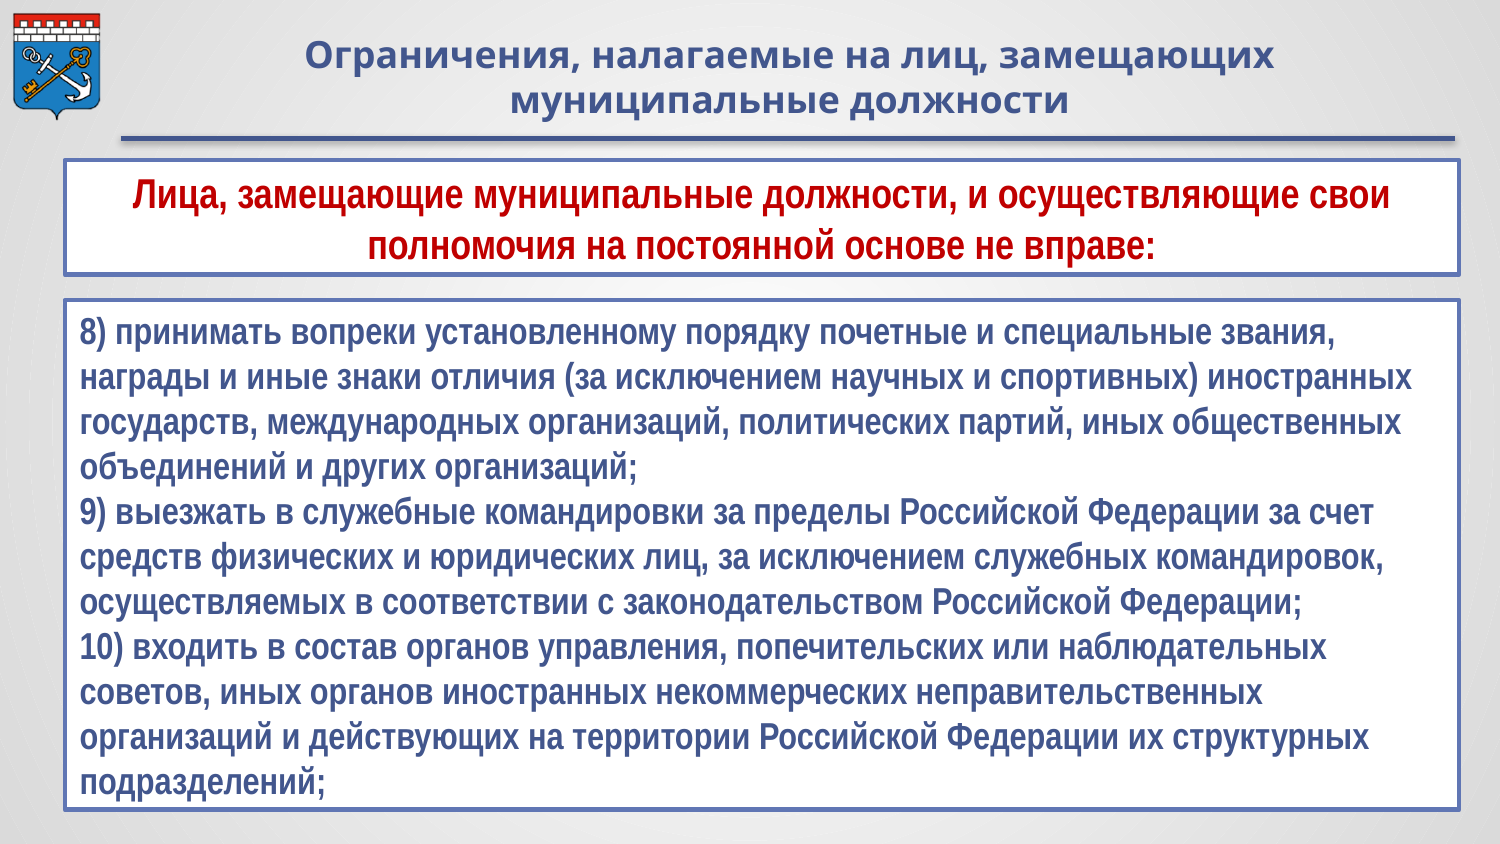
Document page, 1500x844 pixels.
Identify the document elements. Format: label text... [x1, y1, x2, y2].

title Ограничения, налагаемые на лиц, замещающих муниципальные должности [156, 24, 1424, 127]
text_box 8) принимать вопреки установленному порядку почетные и специальные звания, награды и иные знаки отличия (за исключением научных и спортивных) иностранных государств, международных организаций, политических партий, иных общественных объединений и других организаций; 9) выезжать в служебные командировки за пределы Российской Федерации за счет средств физических и юридических лиц, за исключением служебных командировок, осуществляемых в соответствии с законодательством Российской Федерации; 10) входить в состав органов управления, попечительских или наблюдательных советов, иных органов иностранных некоммерческих неправительственных организаций и действующих на территории Российской Федерации их структурных подразделений; [63, 298, 1461, 812]
picture [11, 11, 101, 122]
text_box Лица, замещающие муниципальные должности, и осуществляющие свои полномочия на постоянной основе не вправе: [63, 158, 1461, 277]
